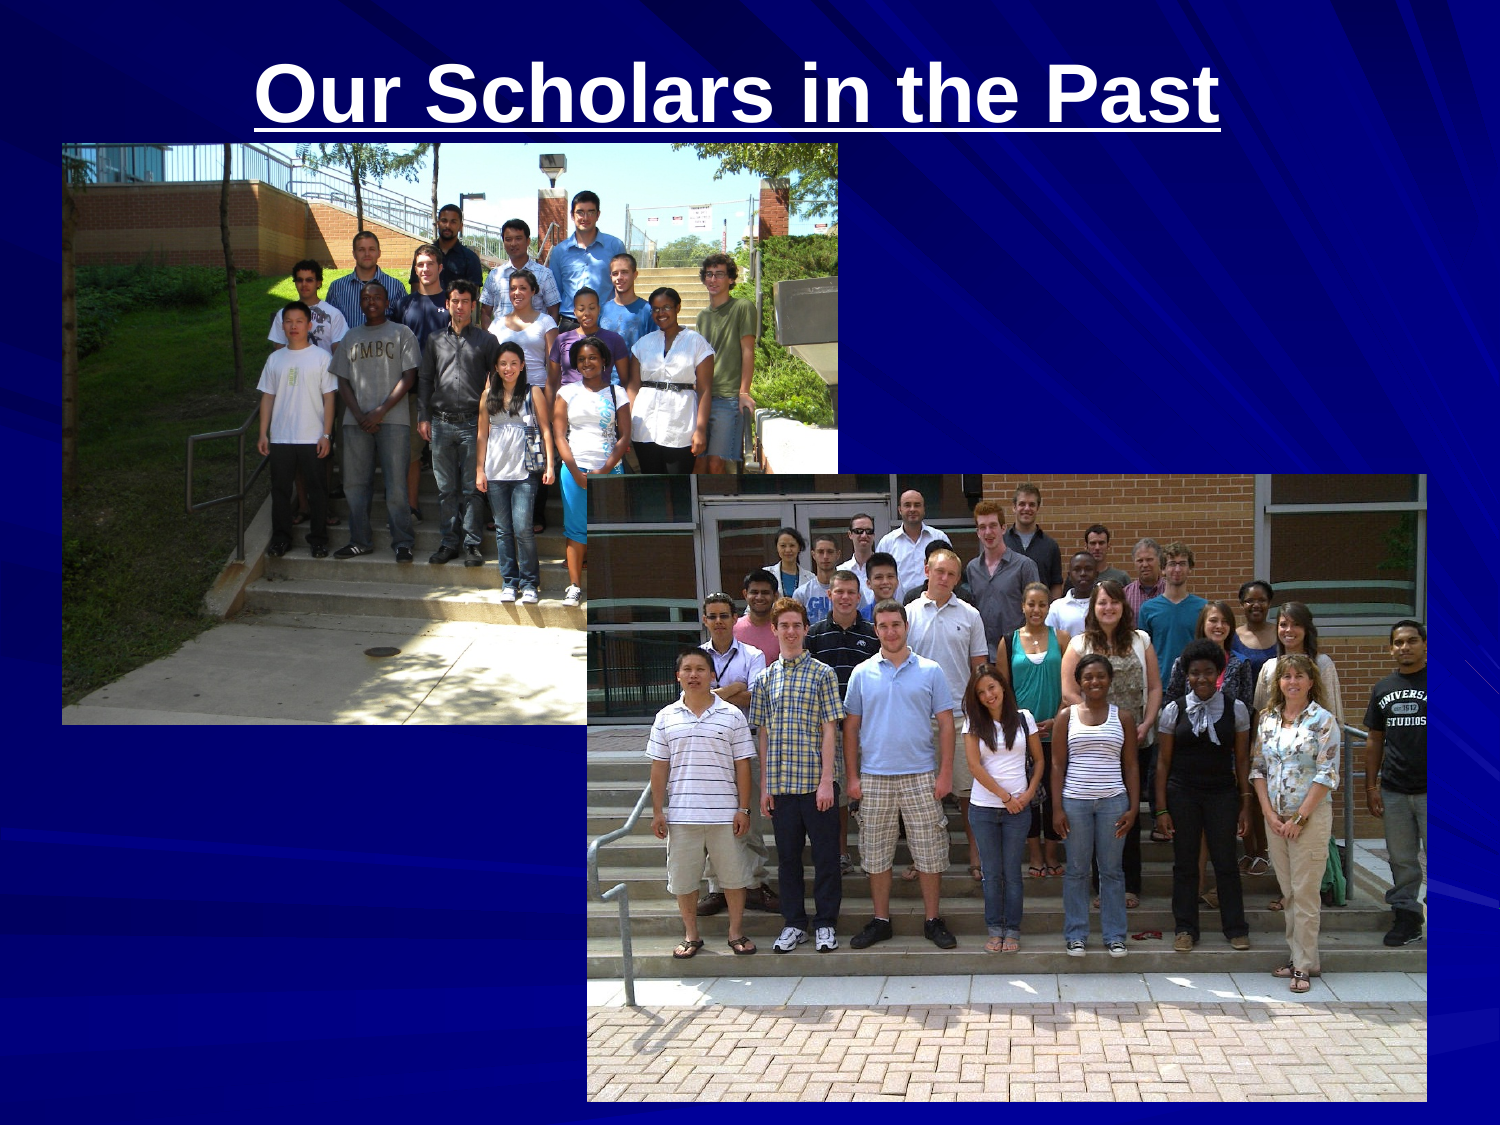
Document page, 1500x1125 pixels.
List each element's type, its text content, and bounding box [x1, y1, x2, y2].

title Our Scholars in the Past [75, 37, 1400, 142]
picture [62, 143, 1428, 1102]
